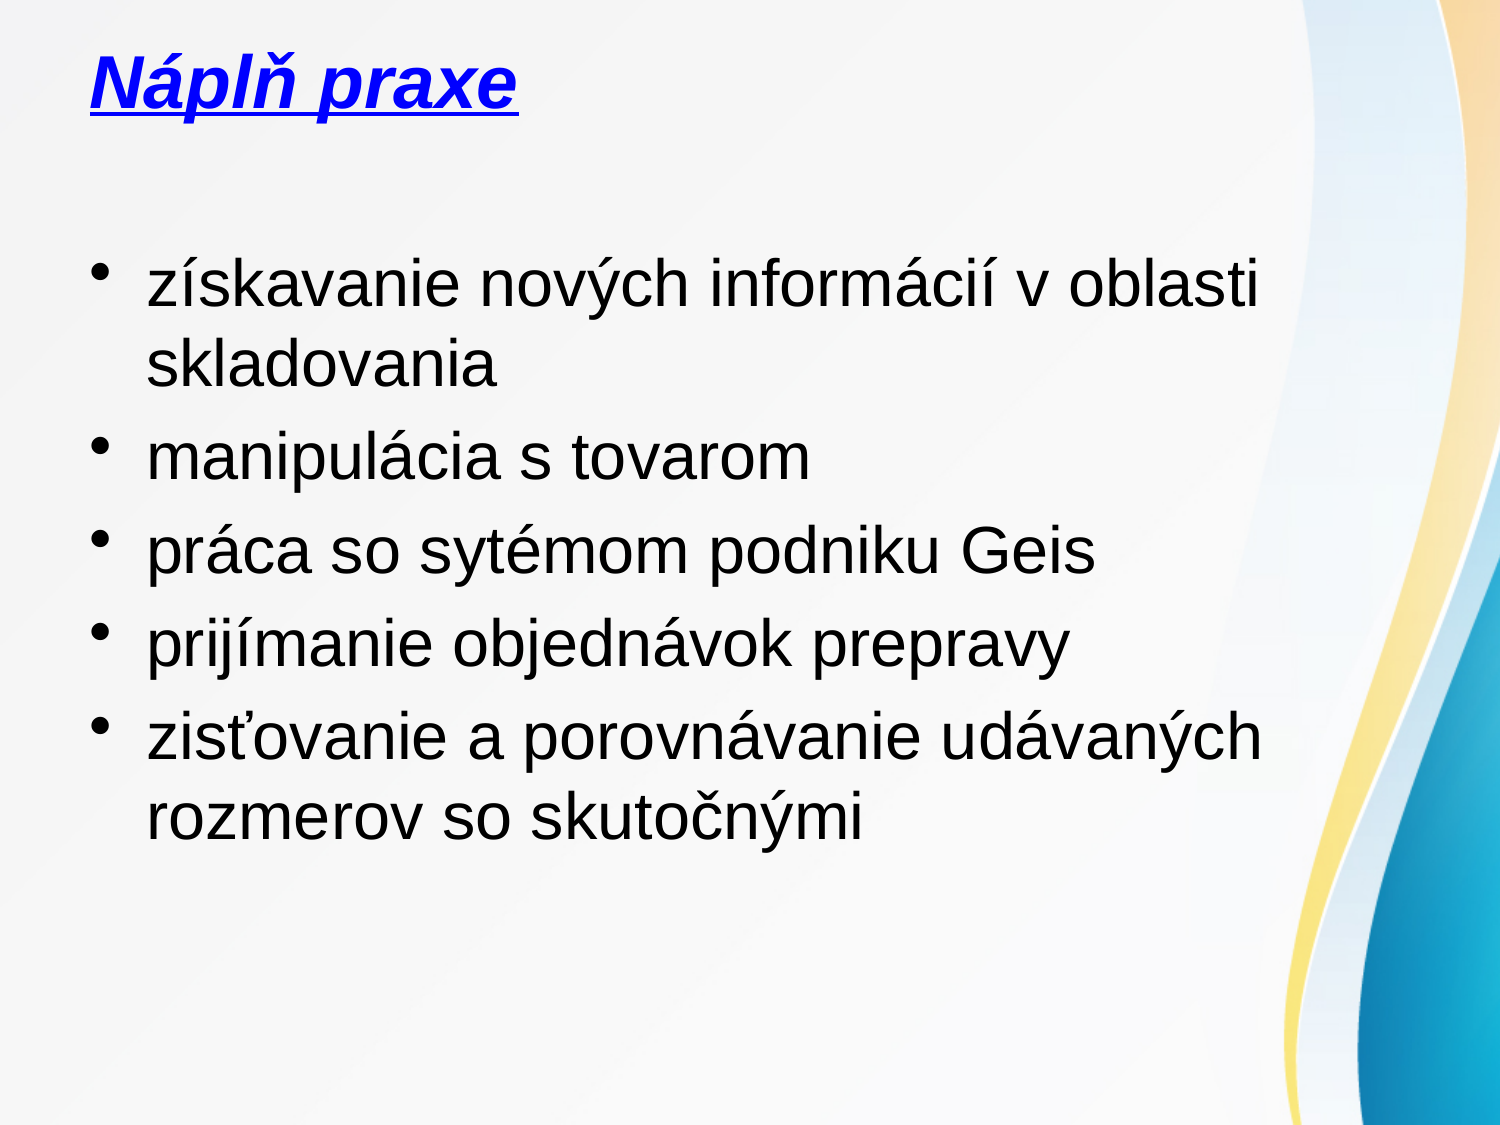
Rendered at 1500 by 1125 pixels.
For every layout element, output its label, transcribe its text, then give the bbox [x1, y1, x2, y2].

title Náplň praxe [74, 7, 1426, 149]
picture [0, 0, 1500, 1125]
list získavanie nových informácií v oblasti skladovania manipulácia s tovarom práca so sytémom podniku Geis prijímanie objednávok prepravy zisťovanie a porovnávanie udávaných rozmerov so skutočnými [74, 232, 1426, 976]
